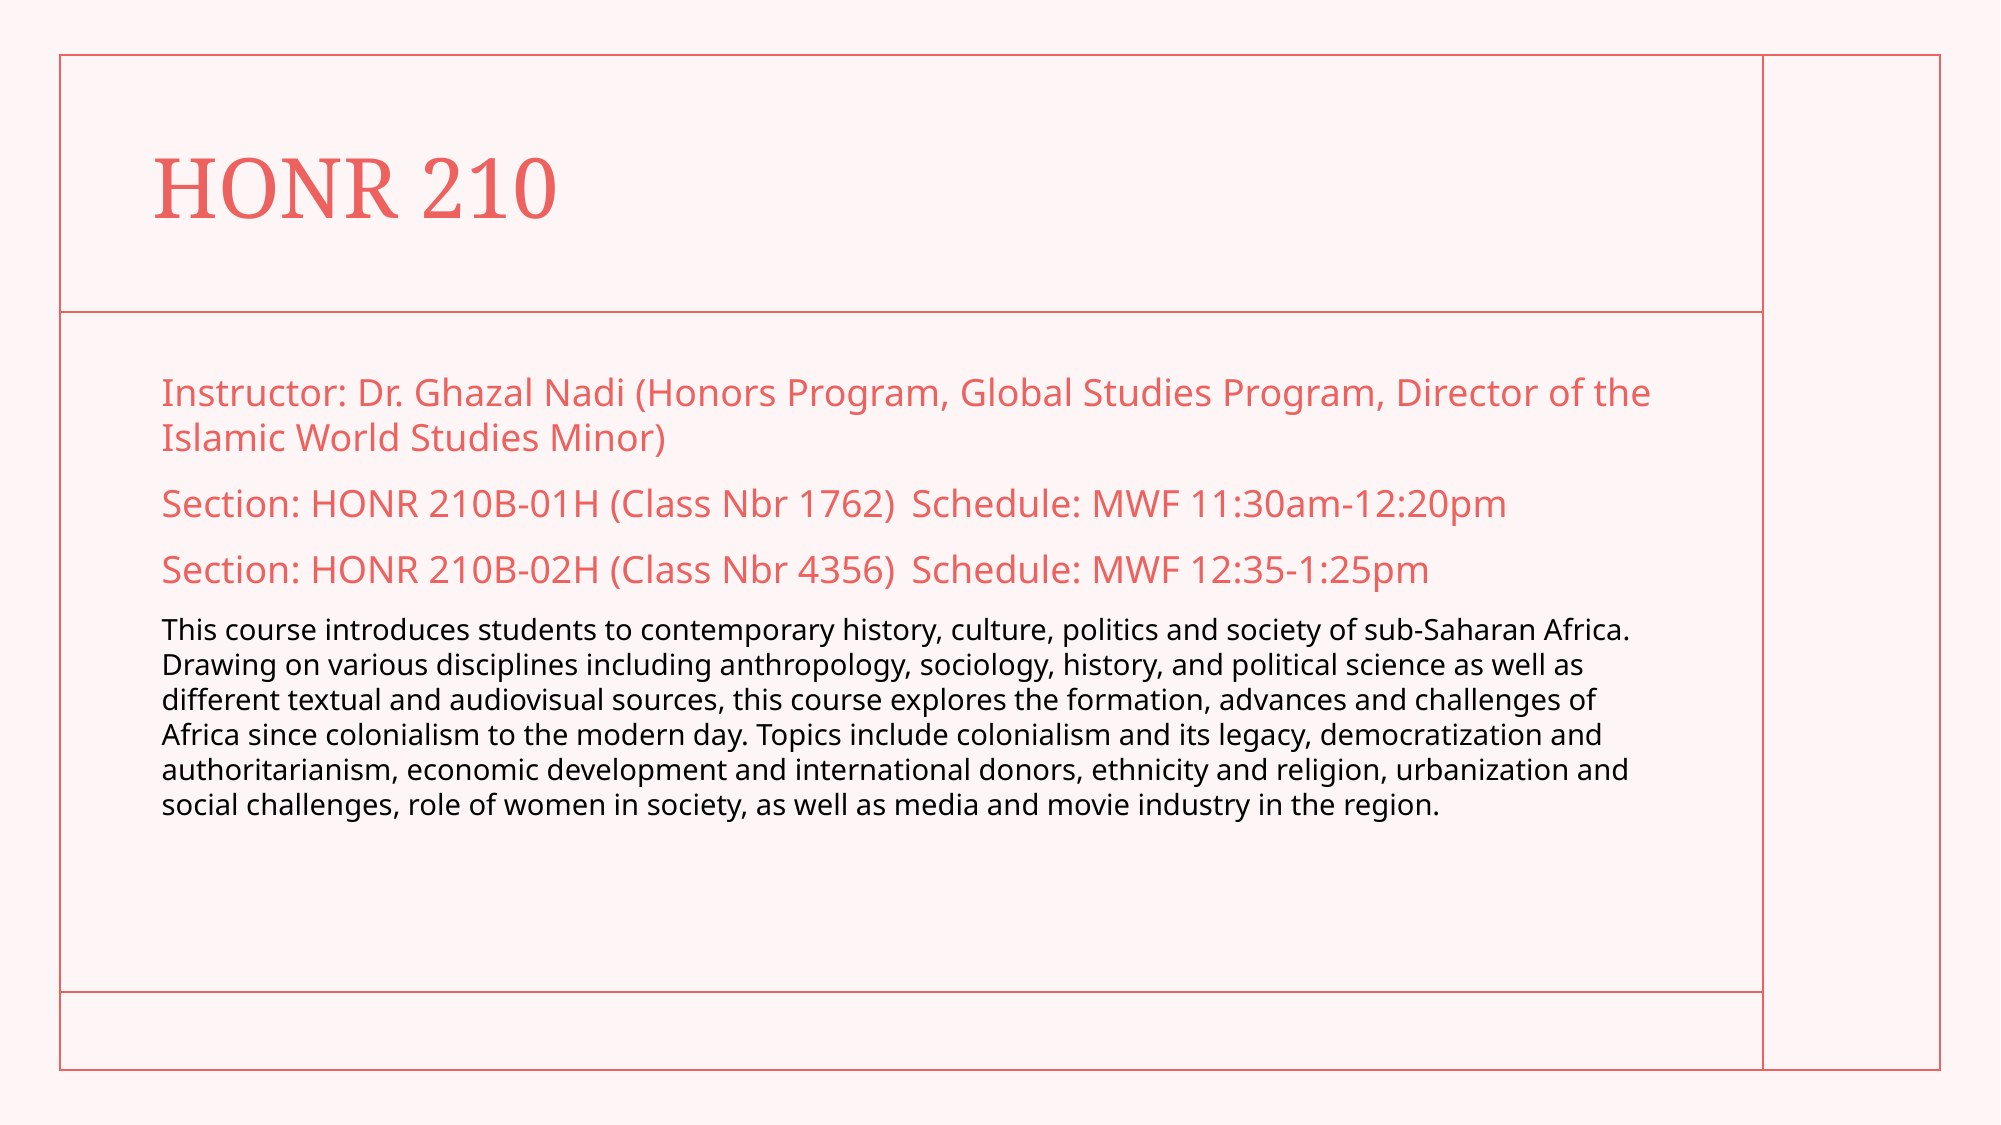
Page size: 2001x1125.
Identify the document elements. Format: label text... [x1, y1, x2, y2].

title HONR 210 [137, 89, 1701, 294]
list Instructor: Dr. Ghazal Nadi (Honors Program, Global Studies Program, Director of the Islamic World Studies Minor) Section: HONR 210B-01H (Class Nbr 1762) Schedule: MWF 11:30am-12:20pm Section: HONR 210B-02H (Class Nbr 4356) Schedule: MWF 12:35-1:25pm This course introduces students to contemporary history, culture, politics and society of sub-Saharan Africa. Drawing on various disciplines including anthropology, sociology, history, and political science as well as different textual and audiovisual sources, this course explores the formation, advances and challenges of Africa since colonialism to the modern day. Topics include colonialism and its legacy, democratization and authoritarianism, economic development and international donors, ethnicity and religion, urbanization and social challenges, role of women in society, as well as media and movie industry in the region. [146, 361, 1677, 945]
